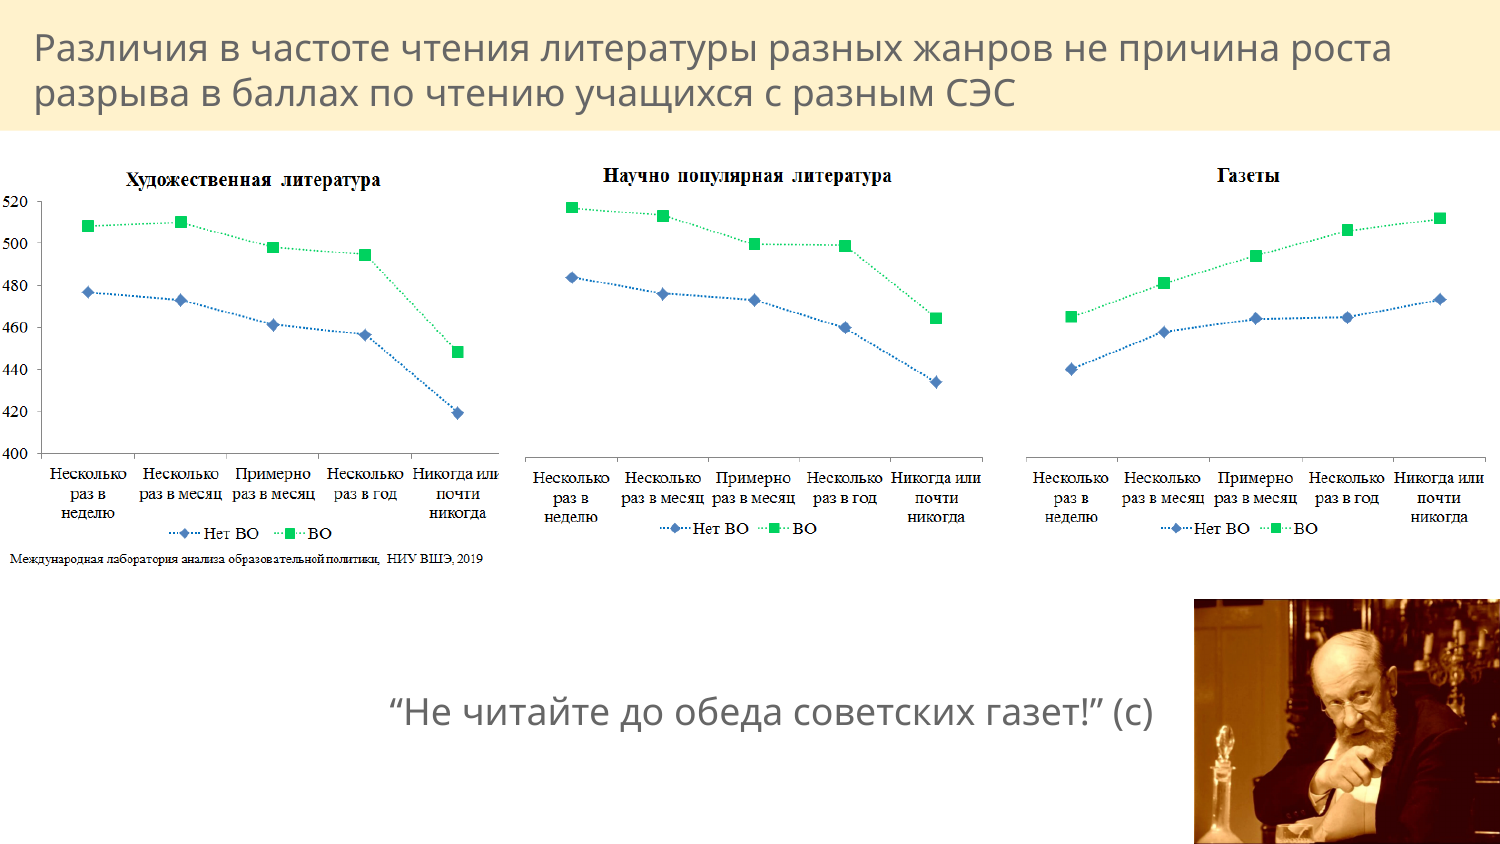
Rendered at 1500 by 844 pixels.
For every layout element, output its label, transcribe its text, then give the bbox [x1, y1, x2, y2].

text_box “Не читайте до обеда советских газет!” (с) [374, 673, 1188, 804]
text_box [0, 0, 1500, 131]
picture [0, 153, 1500, 572]
picture [1194, 598, 1500, 844]
title Различия в частоте чтения литературы разных жанров не причина роста разрыва в баллах по чтению учащихся с разным СЭС [18, 9, 1482, 122]
